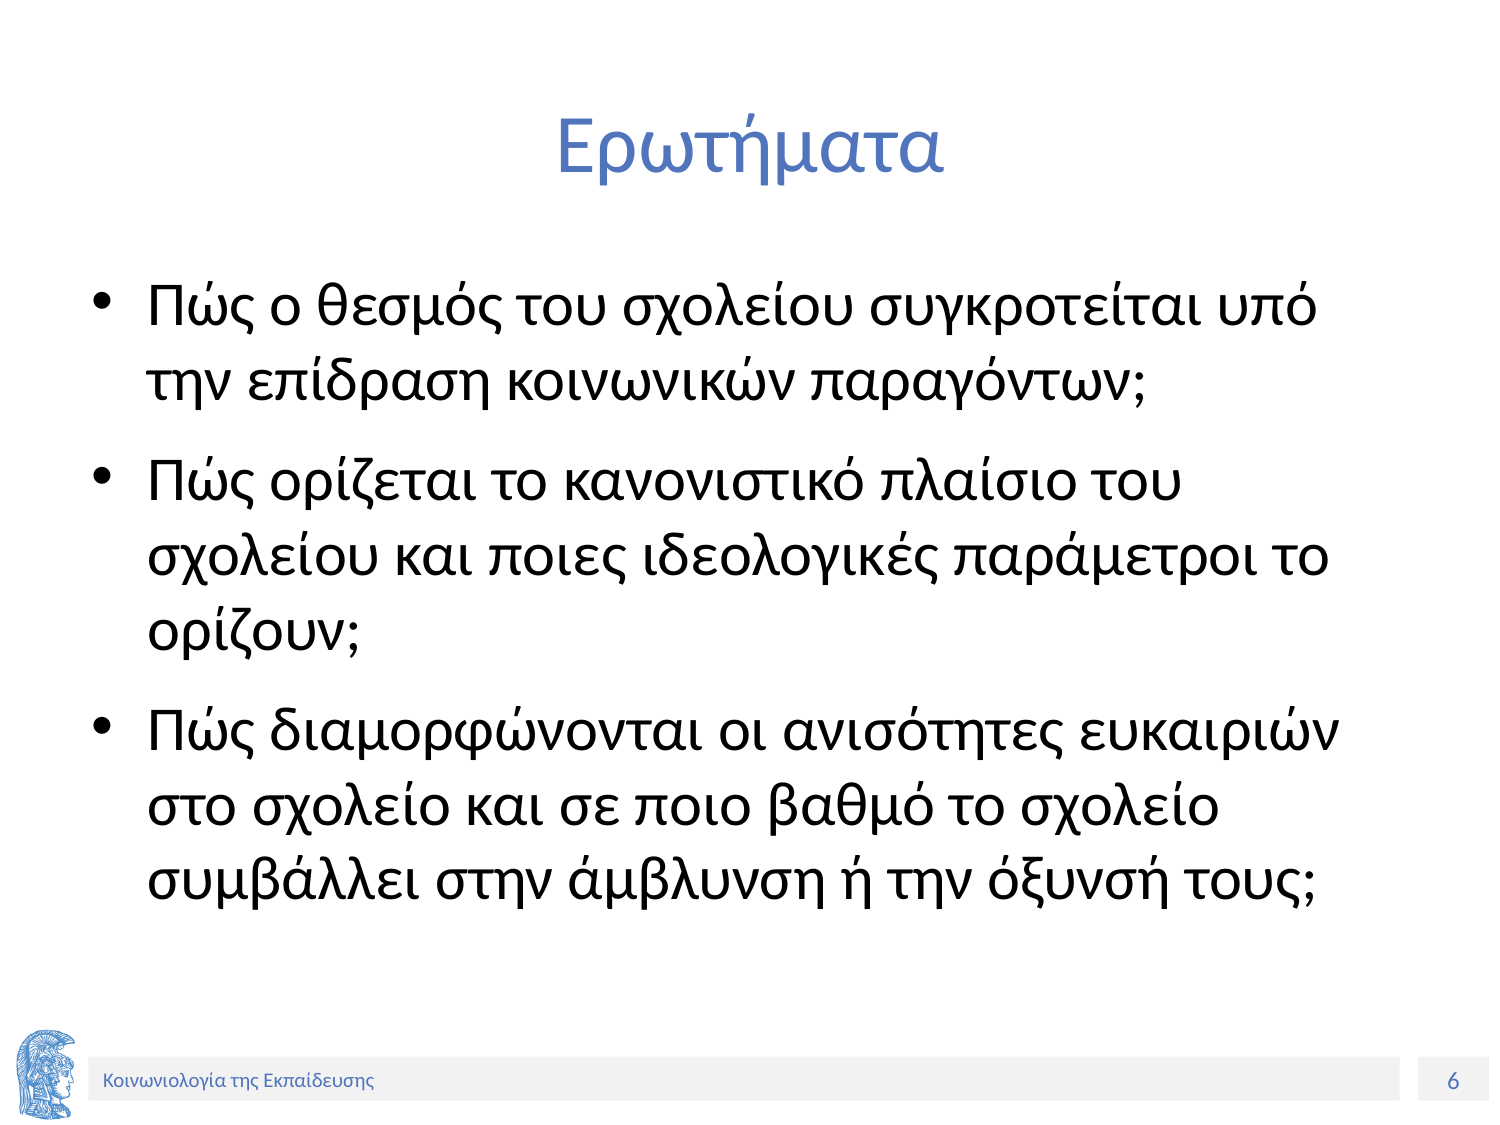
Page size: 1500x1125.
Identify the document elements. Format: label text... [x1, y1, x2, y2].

picture [9, 1026, 81, 1120]
list Πώς ο θεσμός του σχολείου συγκροτείται υπό την επίδραση κοινωνικών παραγόντων; Πώς ορίζεται το κανονιστικό πλαίσιο του σχολείου και ποιες ιδεολογικές παράμετροι το ορίζουν; Πώς διαμορφώνονται οι ανισότητες ευκαιριών στο σχολείο και σε ποιο βαθμό το σχολείο συμβάλλει στην άμβλυνση ή την όξυνσή τους; [76, 255, 1427, 998]
title Ερωτήματα [75, 45, 1425, 233]
